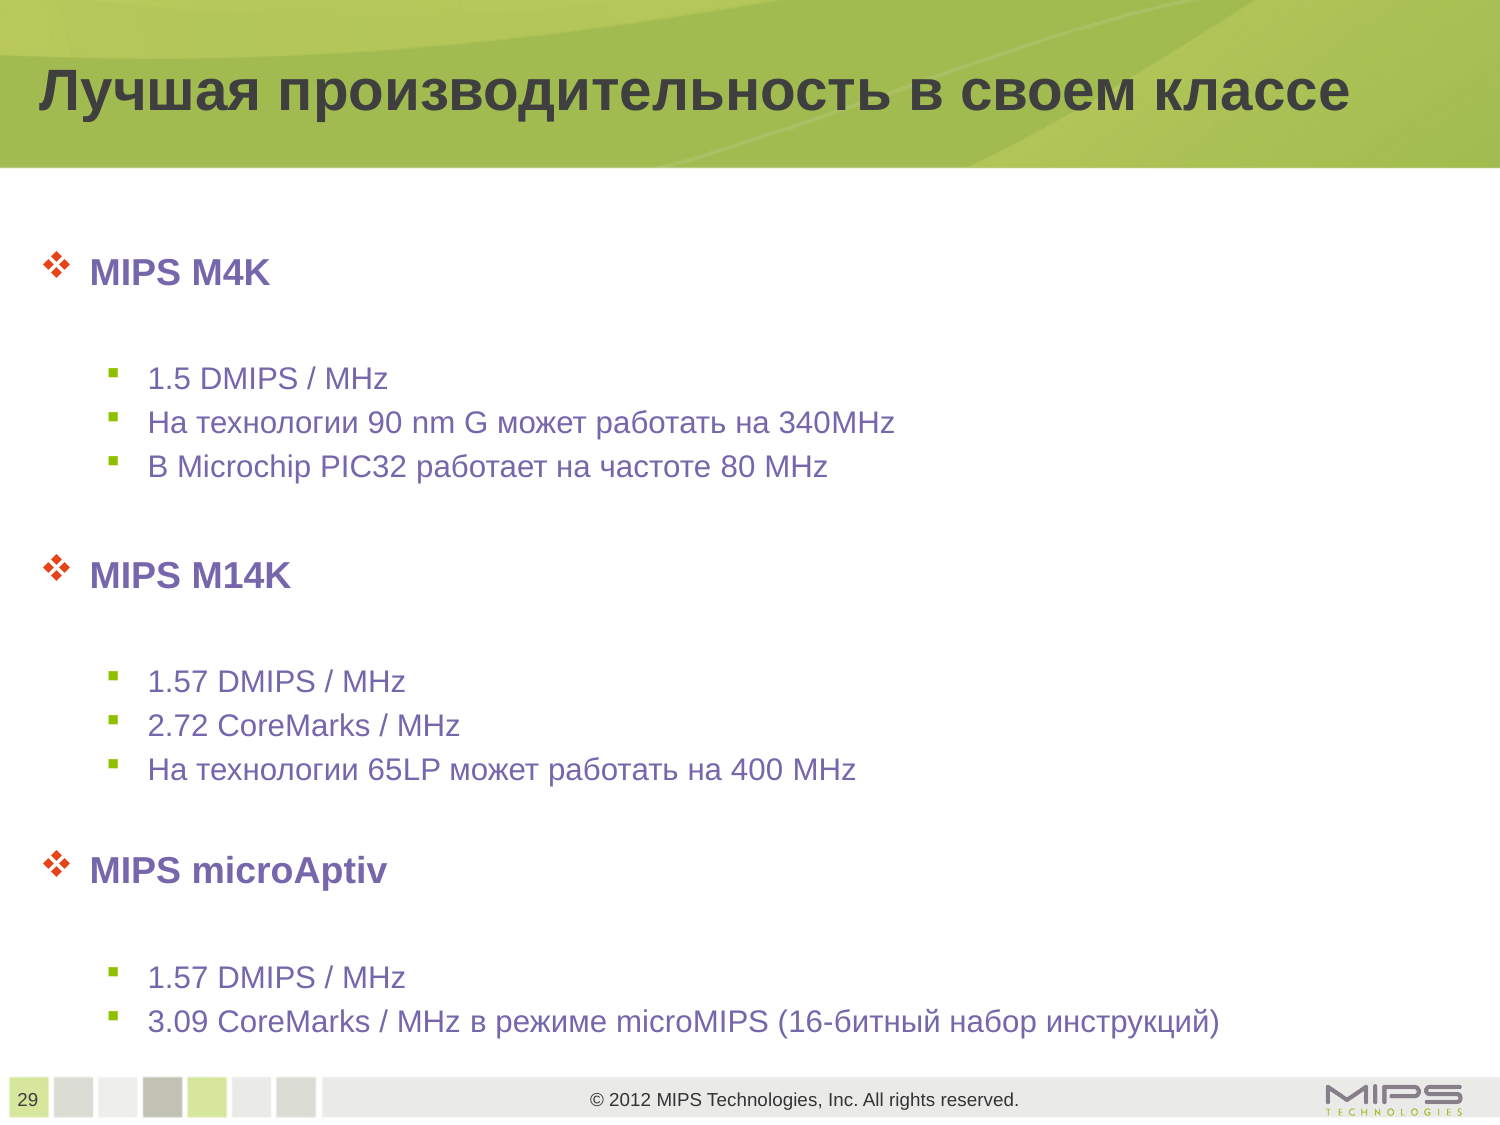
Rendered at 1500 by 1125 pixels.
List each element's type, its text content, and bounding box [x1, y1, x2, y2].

title Лучшая производительность в своем классе [24, 12, 1488, 163]
picture [0, 0, 1500, 1124]
list MIPS M4K 1.5 DMIPS / MHz На технологии 90 nm G может работать на 340MHz В Microchip PIC32 работает на частоте 80 MHz MIPS M14K 1.57 DMIPS / MHz 2.72 CoreMarks / MHz На технологии 65LP может работать на 400 MHz MIPS microAptiv 1.57 DMIPS / MHz 3.09 CoreMarks / MHz в режиме microMIPS (16-битный набор инструкций) [24, 187, 1476, 1051]
